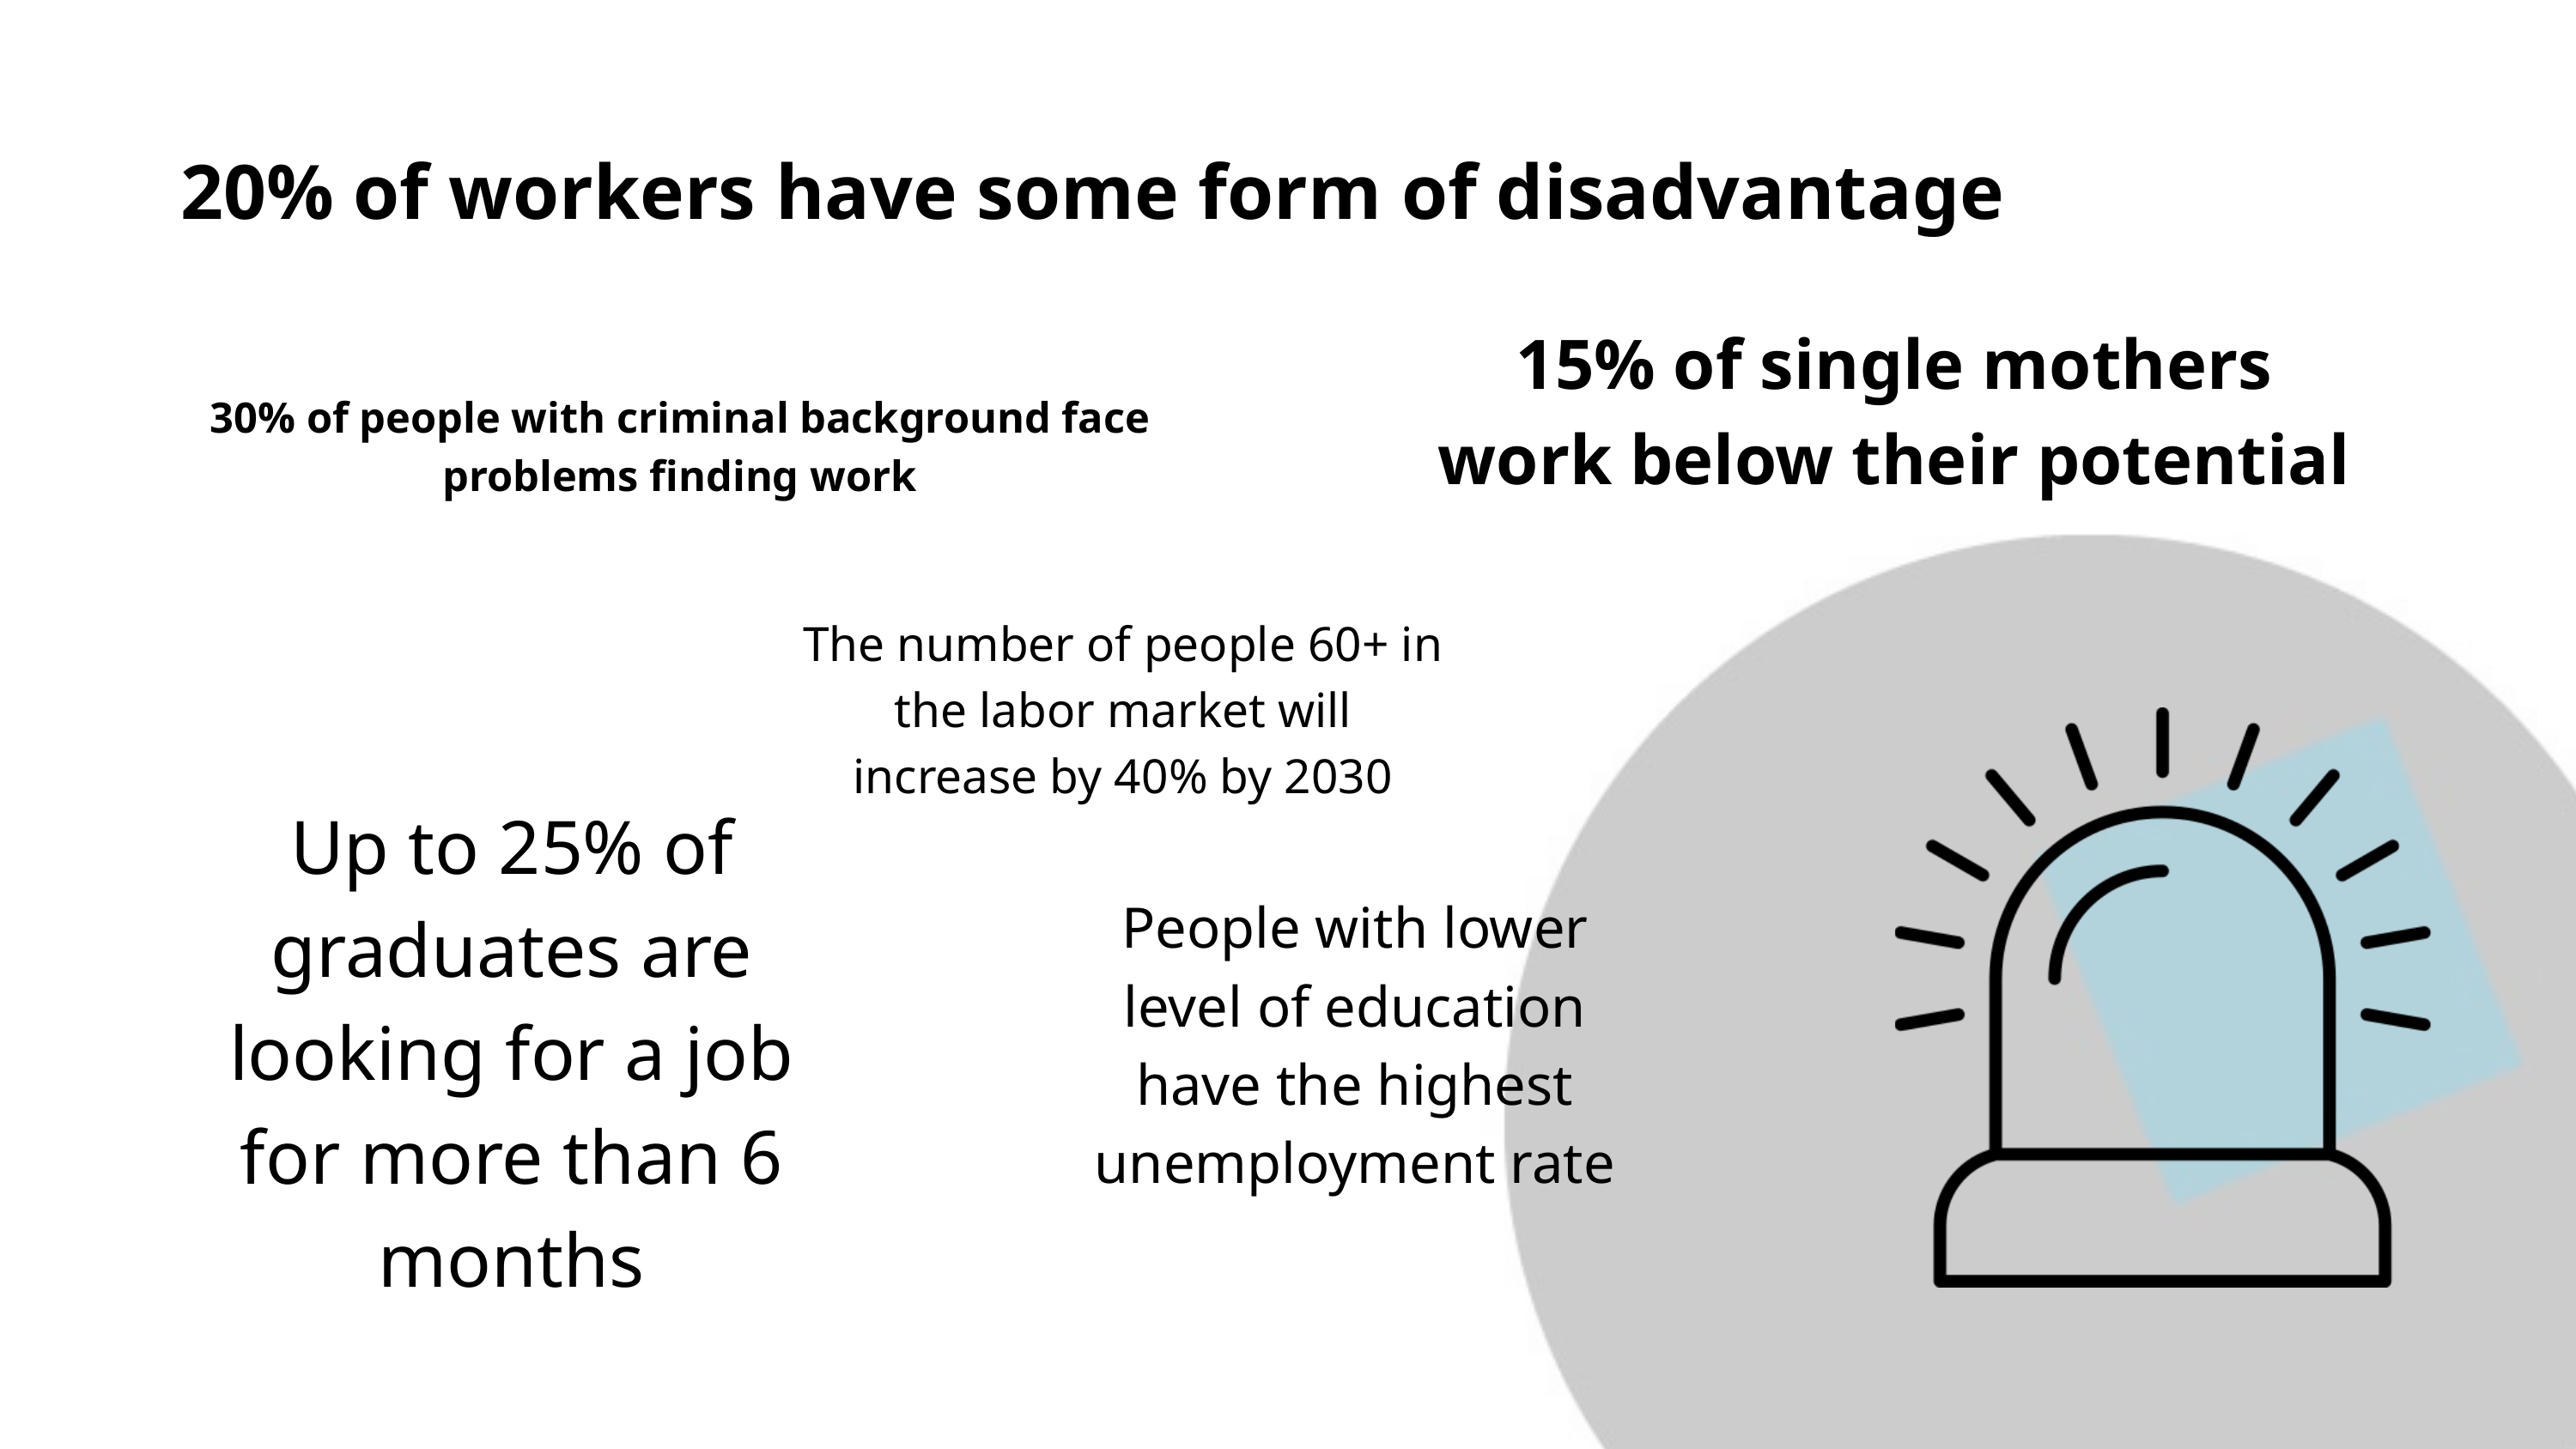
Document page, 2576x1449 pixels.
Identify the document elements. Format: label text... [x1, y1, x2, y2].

text_box 20% of workers have some form of disadvantage [149, 128, 2037, 234]
text_box 30% of people with criminal background face problems finding work [162, 383, 1197, 500]
text_box The number of people 60+ in the labor market will increase by 40% by 2030 [798, 604, 1449, 803]
text_box [1419, 450, 2576, 1449]
text_box People with lower level of education have the highest unemployment rate [1093, 881, 1617, 1195]
text_box Up to 25% of graduates are looking for a job for more than 6 months [186, 785, 837, 1302]
text_box 15% of single mothers work below their potential [1424, 306, 2366, 500]
text_box [1894, 707, 2432, 1288]
